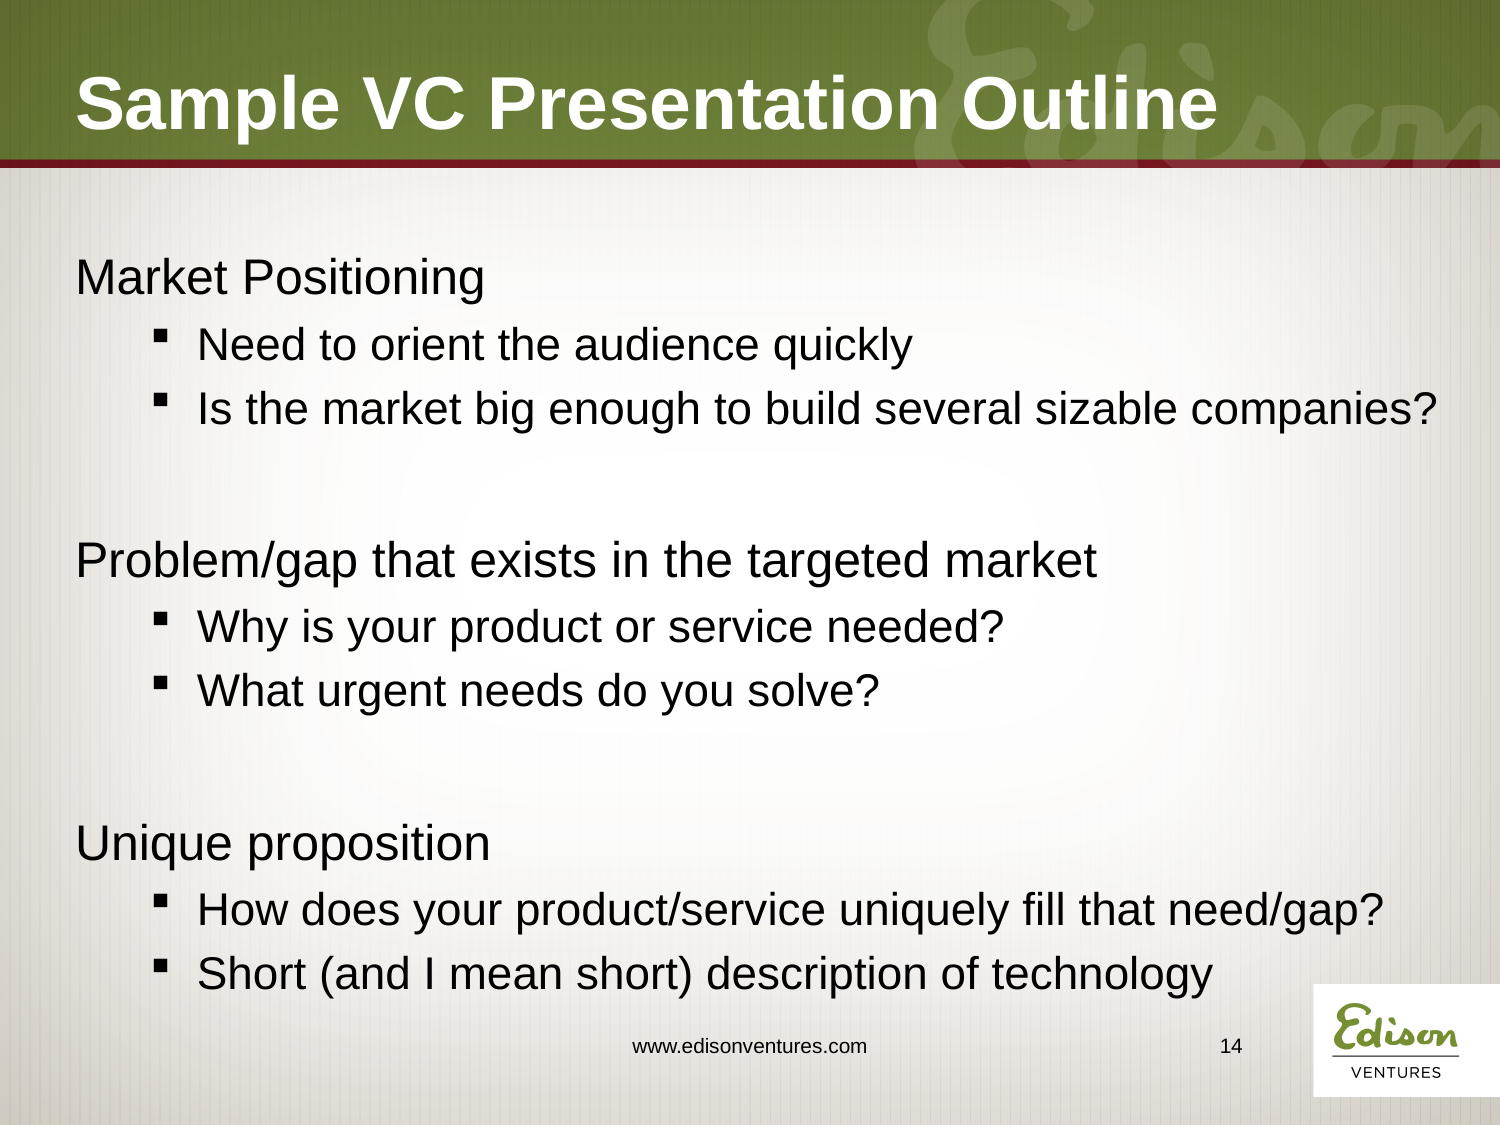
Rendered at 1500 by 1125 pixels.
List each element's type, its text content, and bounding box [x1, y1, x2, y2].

footer www.edisonventures.com [512, 1024, 988, 1101]
slide_number 14 [1074, 1024, 1388, 1101]
list Market Positioning Need to orient the audience quickly Is the market big enough to build several sizable companies? Problem/gap that exists in the targeted market Why is your product or service needed? What urgent needs do you solve? Unique proposition How does your product/service uniquely fill that need/gap? Short (and I mean short) description of technology [74, 237, 1463, 981]
title Sample VC Presentation Outline [74, 54, 1426, 151]
picture [0, 0, 1500, 1125]
